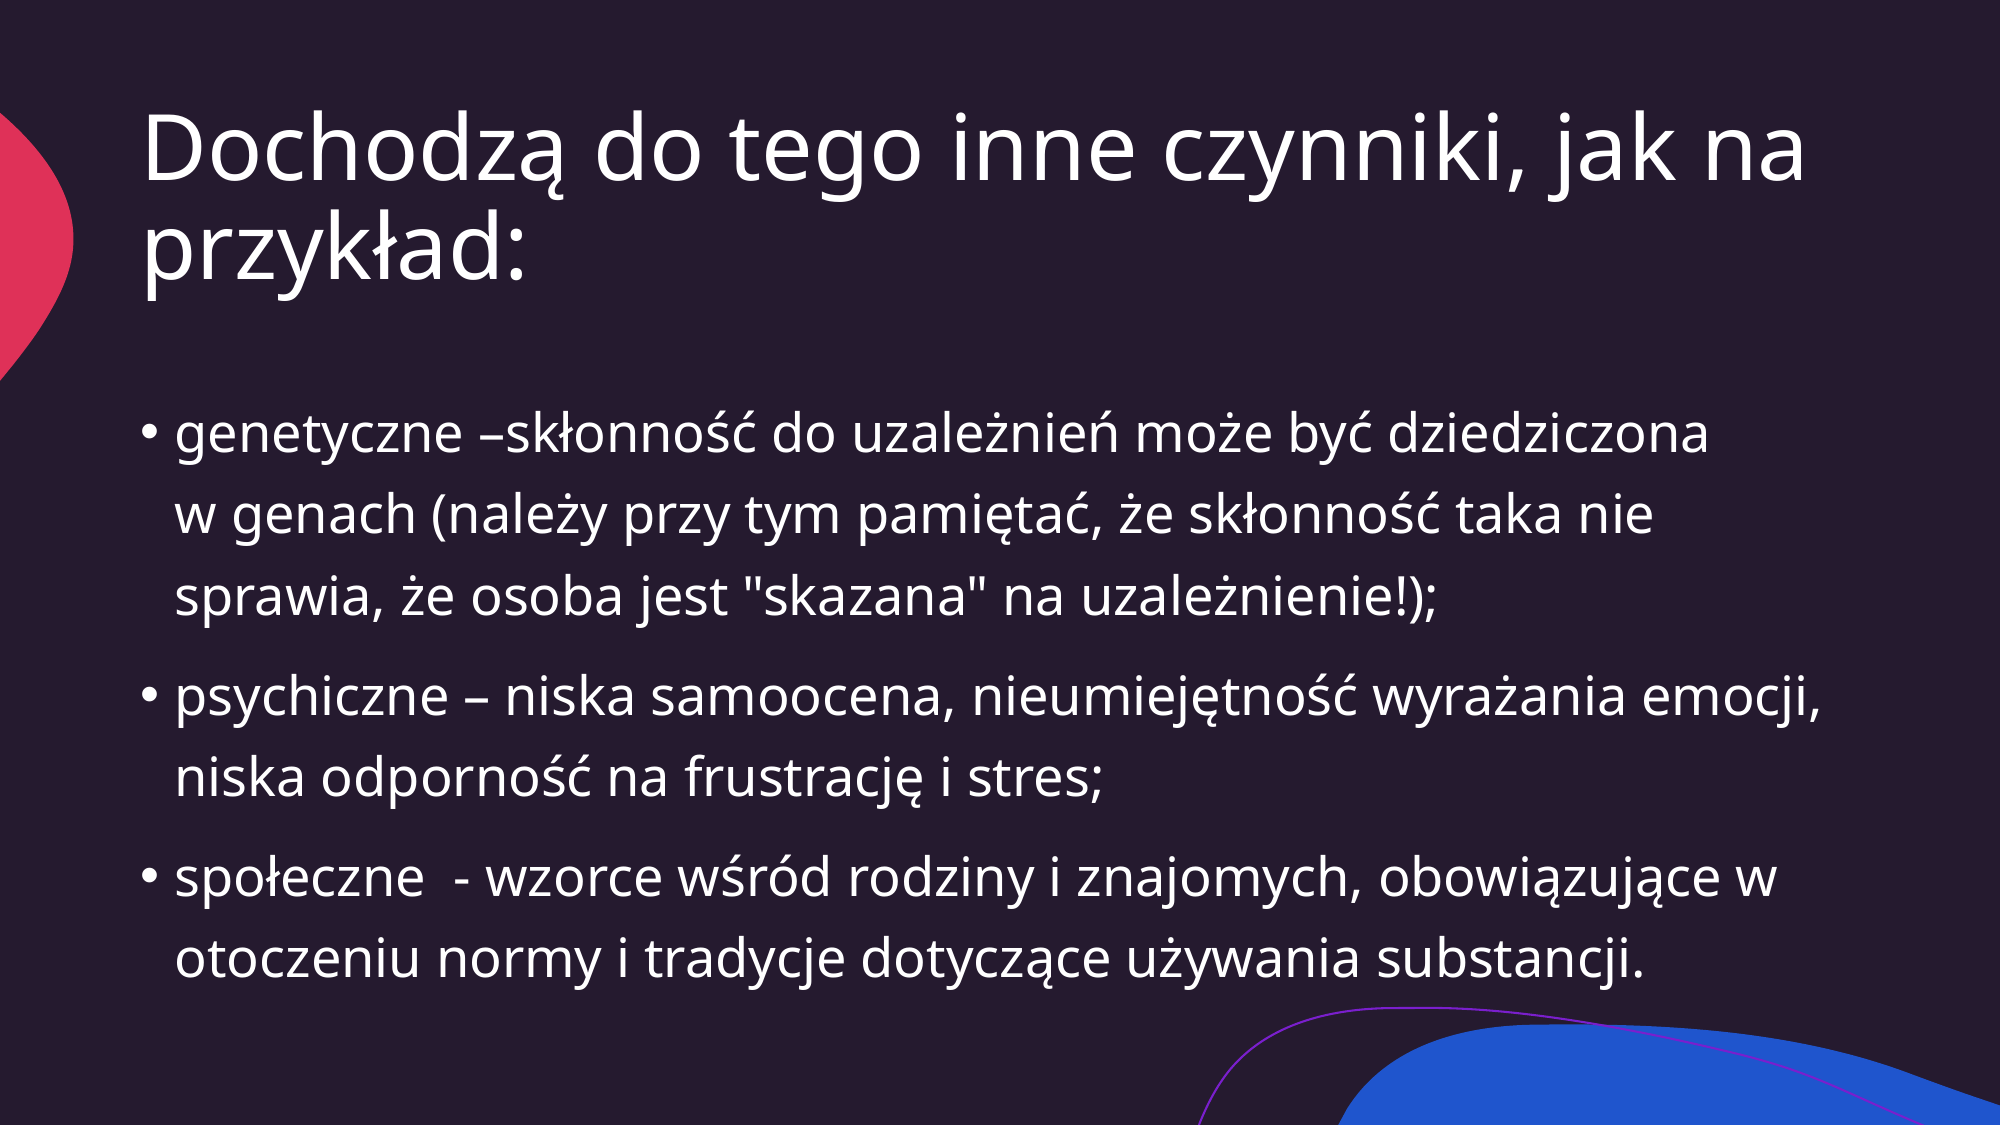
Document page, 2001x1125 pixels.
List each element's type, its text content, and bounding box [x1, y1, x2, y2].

list genetyczne –skłonność do uzależnień może być dziedziczona w genach (należy przy tym pamiętać, że skłonność taka nie sprawia, że osoba jest "skazana" na uzależnienie!); psychiczne – niska samoocena, nieumiejętność wyrażania emocji, niska odporność na frustrację i stres; społeczne - wzorce wśród rodziny i znajomych, obowiązujące w otoczeniu normy i tradycje dotyczące używania substancji. [125, 375, 1875, 1002]
title Dochodzą do tego inne czynniki, jak na przykład: [125, 125, 1875, 375]
